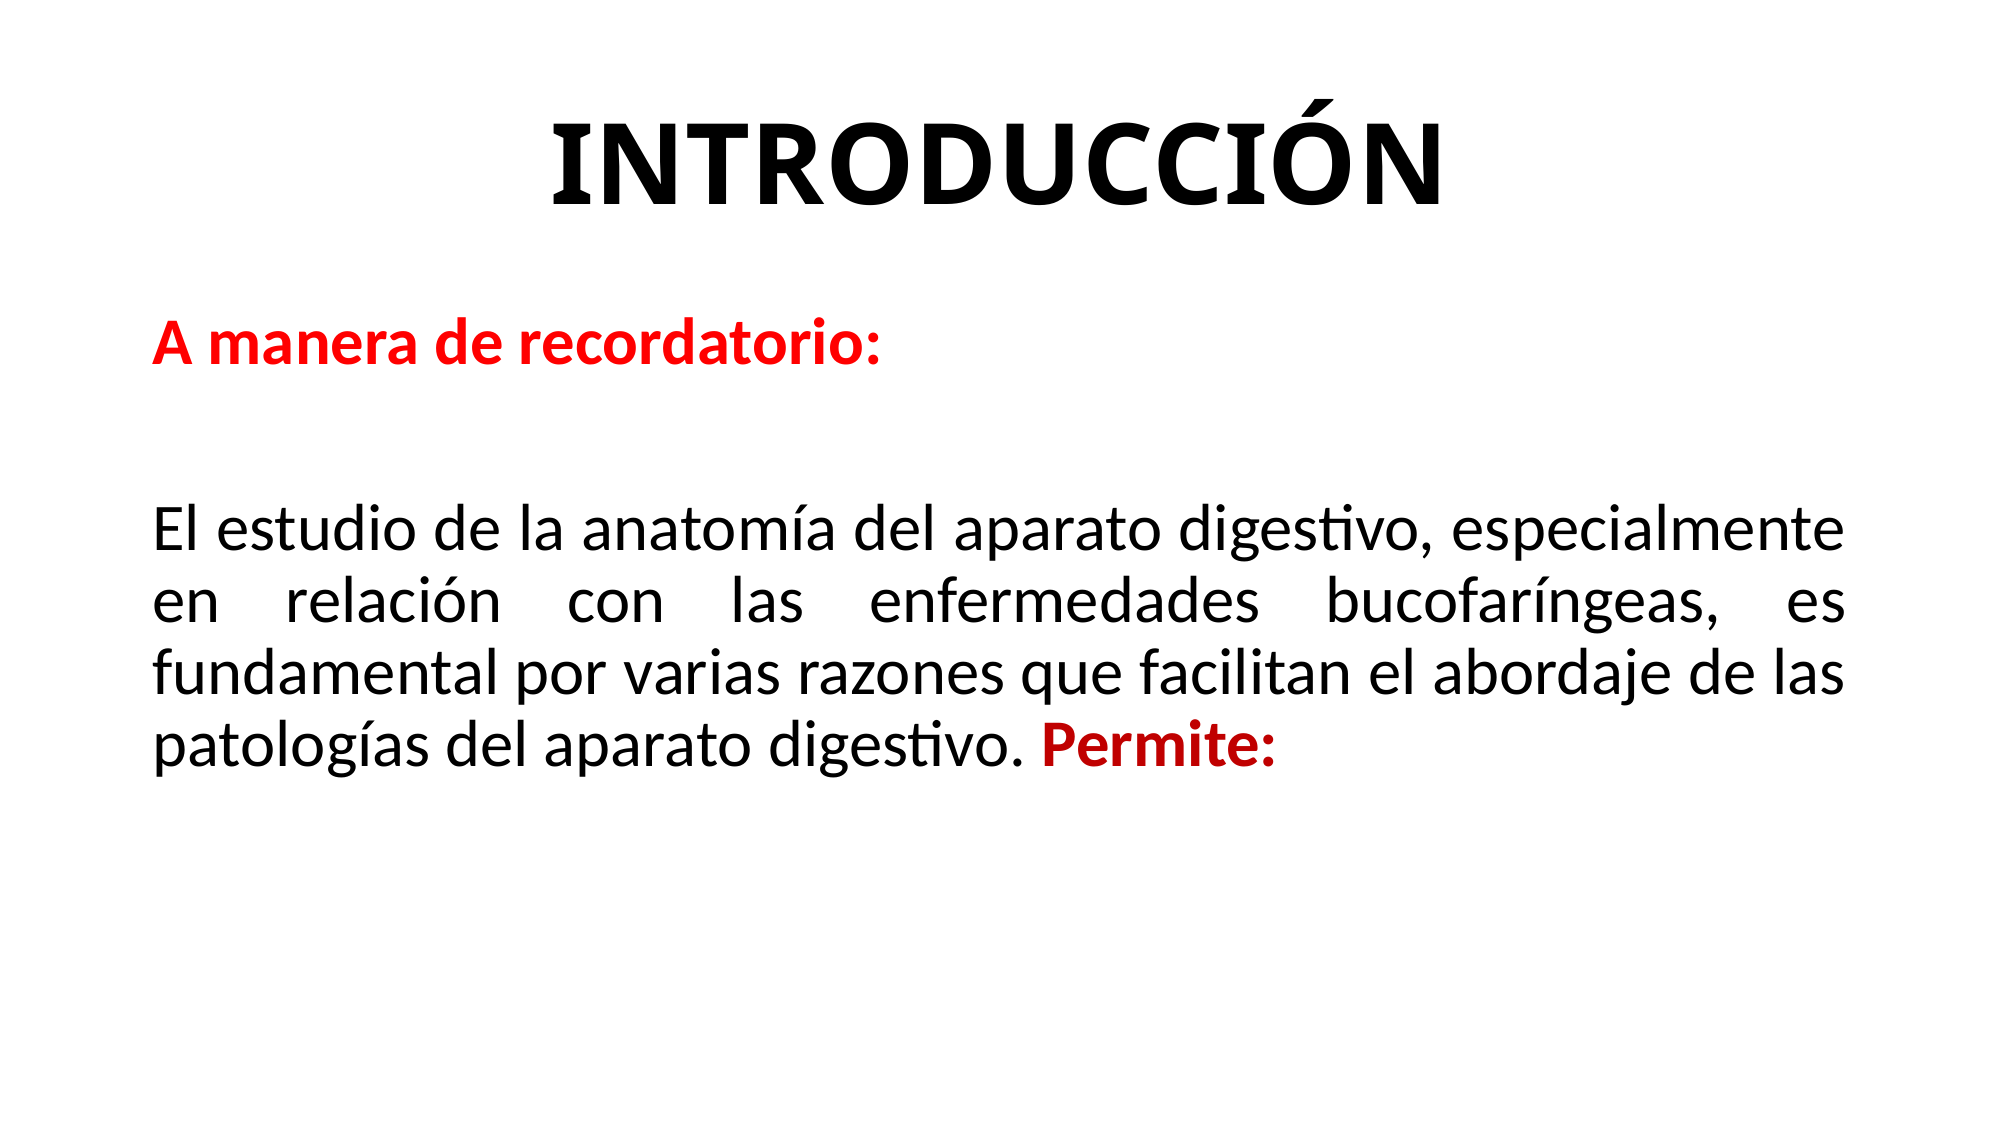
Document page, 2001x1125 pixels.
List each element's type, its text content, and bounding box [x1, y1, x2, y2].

title INTRODUCCIÓN [137, 59, 1863, 278]
list A manera de recordatorio: El estudio de la anatomía del aparato digestivo, especialmente en relación con las enfermedades bucofaríngeas, es fundamental por varias razones que facilitan el abordaje de las patologías del aparato digestivo. Permite: [137, 299, 1863, 1014]
